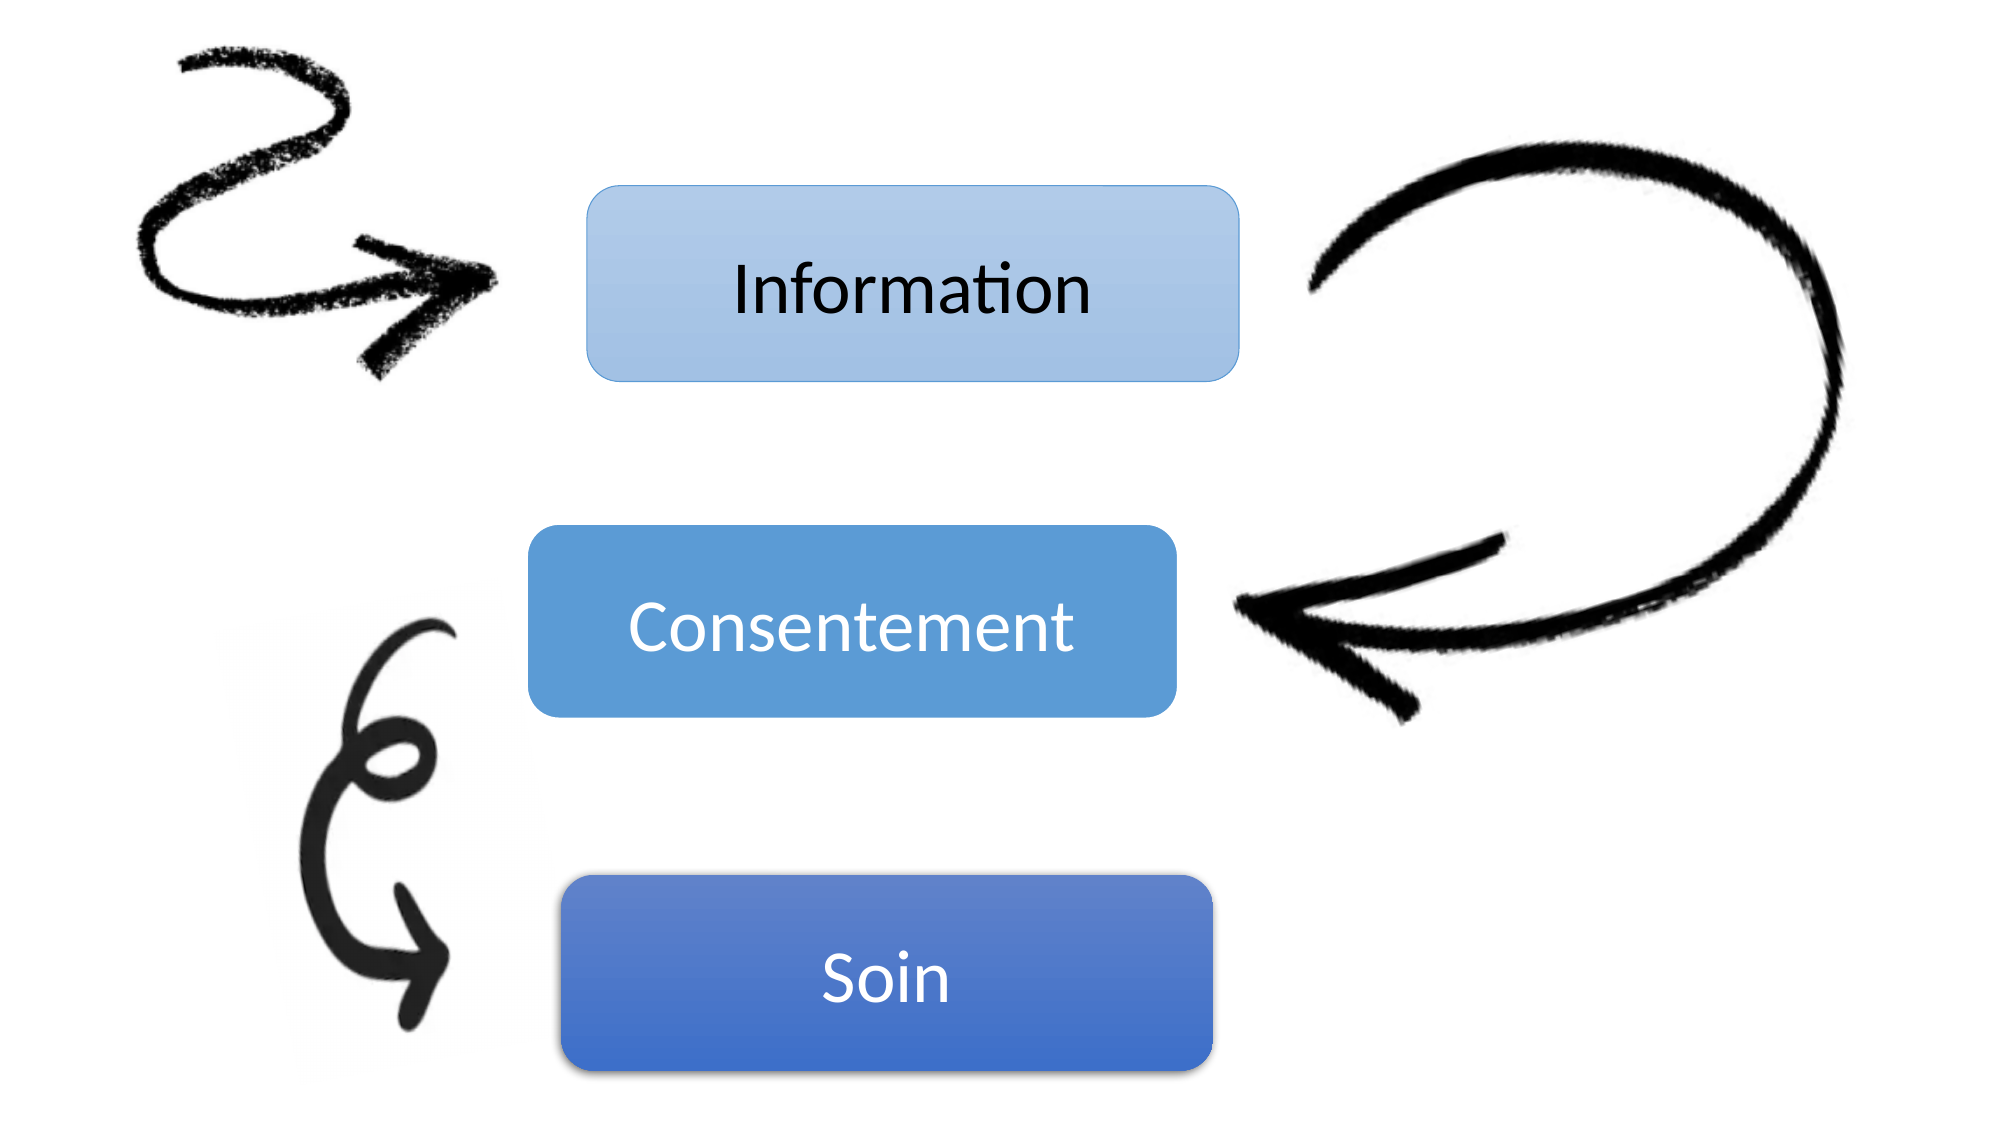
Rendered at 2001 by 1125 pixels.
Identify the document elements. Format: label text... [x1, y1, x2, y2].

text_box Information [586, 185, 982, 383]
text_box Consentement [524, 521, 982, 721]
picture [215, 579, 561, 1084]
picture [126, 32, 518, 391]
picture [943, 13, 1985, 869]
text_box Soin [561, 874, 1214, 1071]
